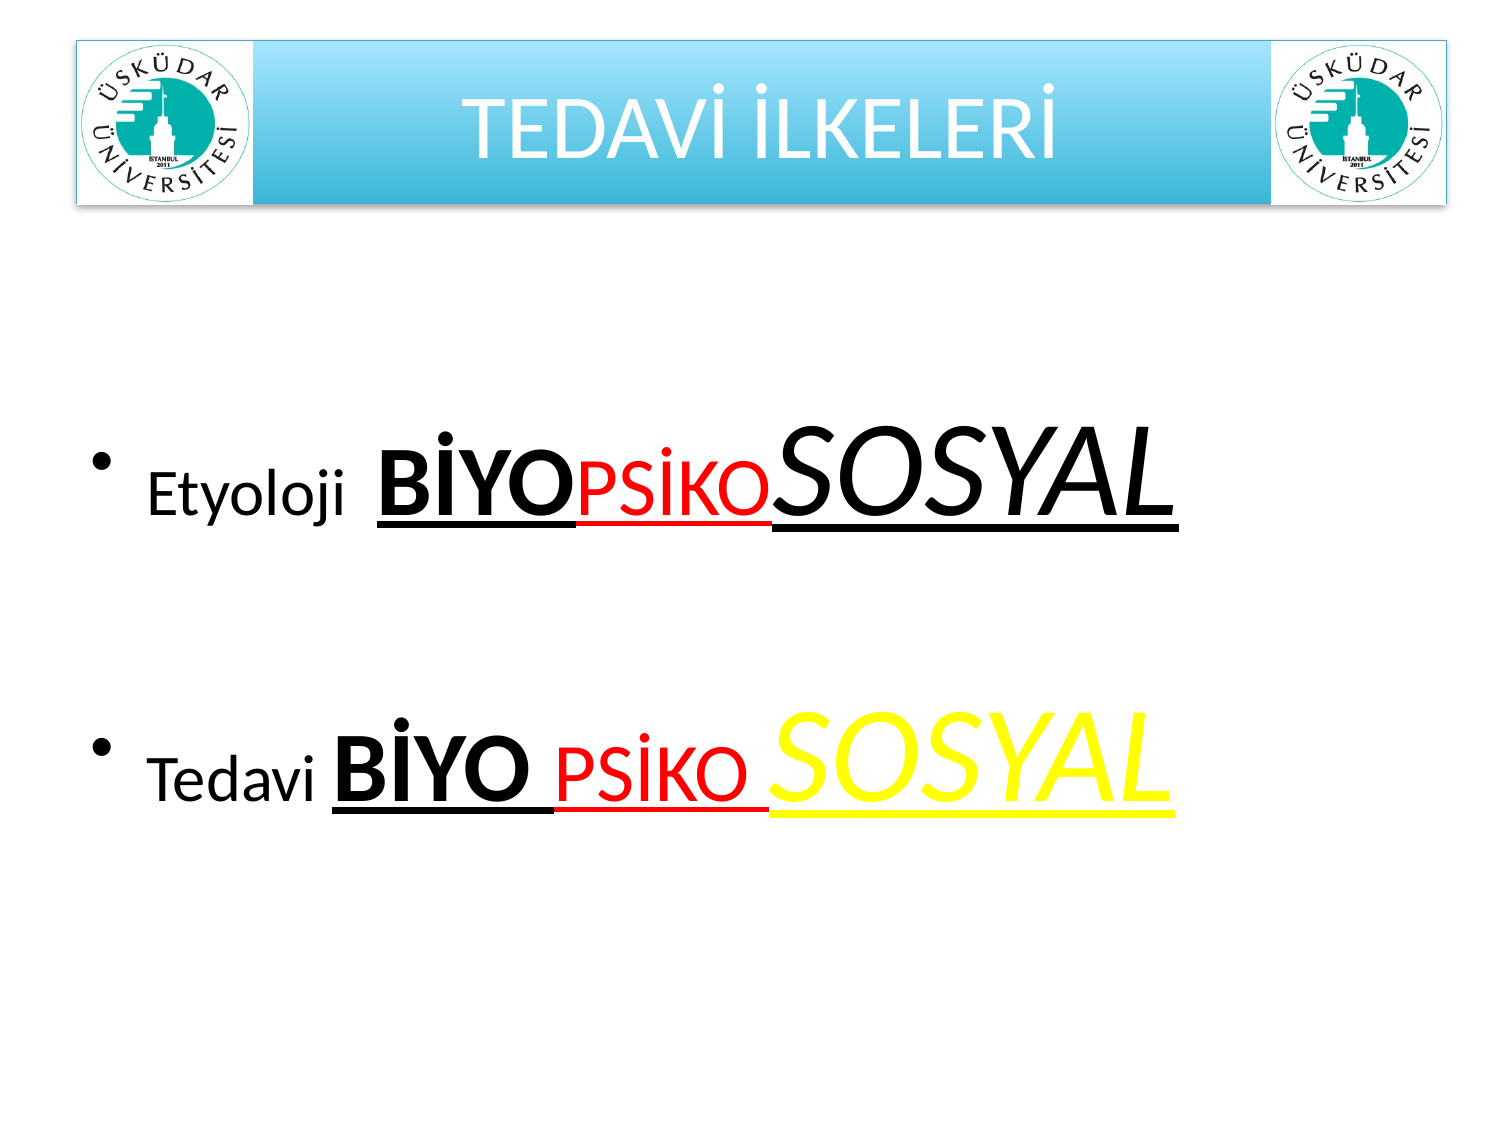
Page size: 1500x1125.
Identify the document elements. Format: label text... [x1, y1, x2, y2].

picture [1271, 41, 1447, 205]
picture [77, 41, 253, 205]
text_box TEDAVİ İLKELERİ [250, 40, 1272, 204]
list Etyoloji BİYOPSİKOSOSYAL Tedavi BİYO PSİKO SOSYAL [75, 262, 1425, 1071]
